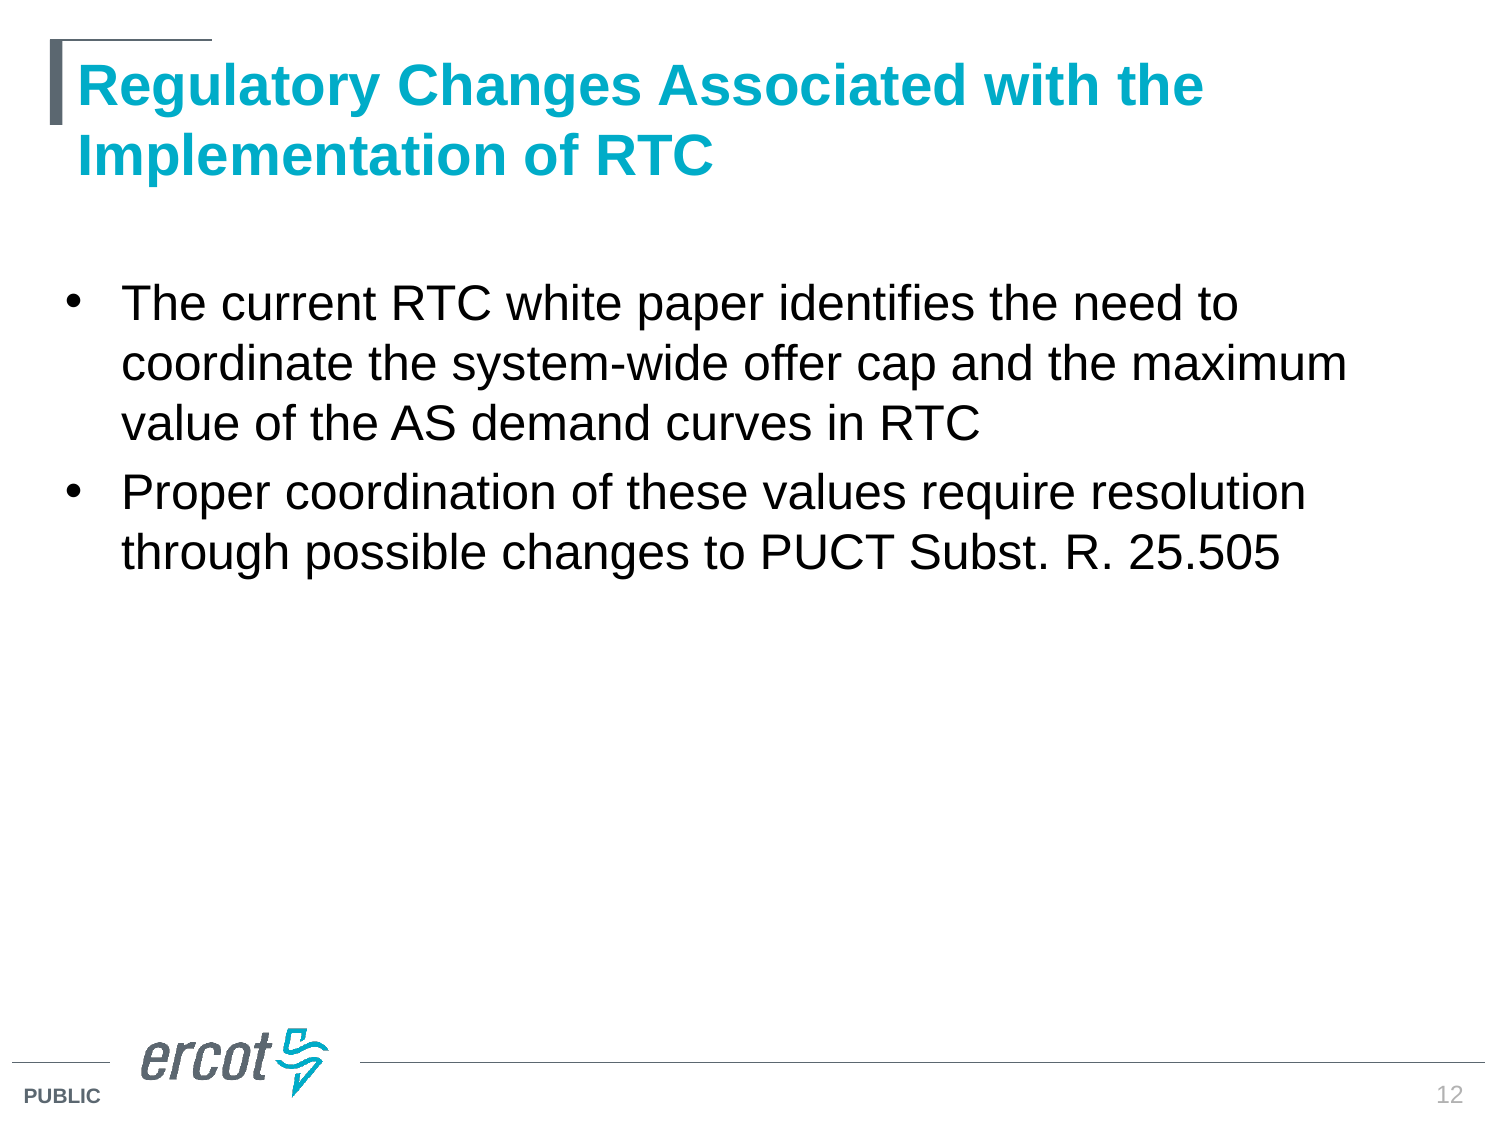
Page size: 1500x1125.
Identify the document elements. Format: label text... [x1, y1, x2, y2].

list The current RTC white paper identifies the need to coordinate the system-wide offer cap and the maximum value of the AS demand curves in RTC Proper coordination of these values require resolution through possible changes to PUCT Subst. R. 25.505 [50, 262, 1450, 972]
picture [137, 1024, 332, 1100]
slide_number 12 [1412, 1076, 1488, 1112]
title Regulatory Changes Associated with the Implementation of RTC [62, 39, 1450, 228]
